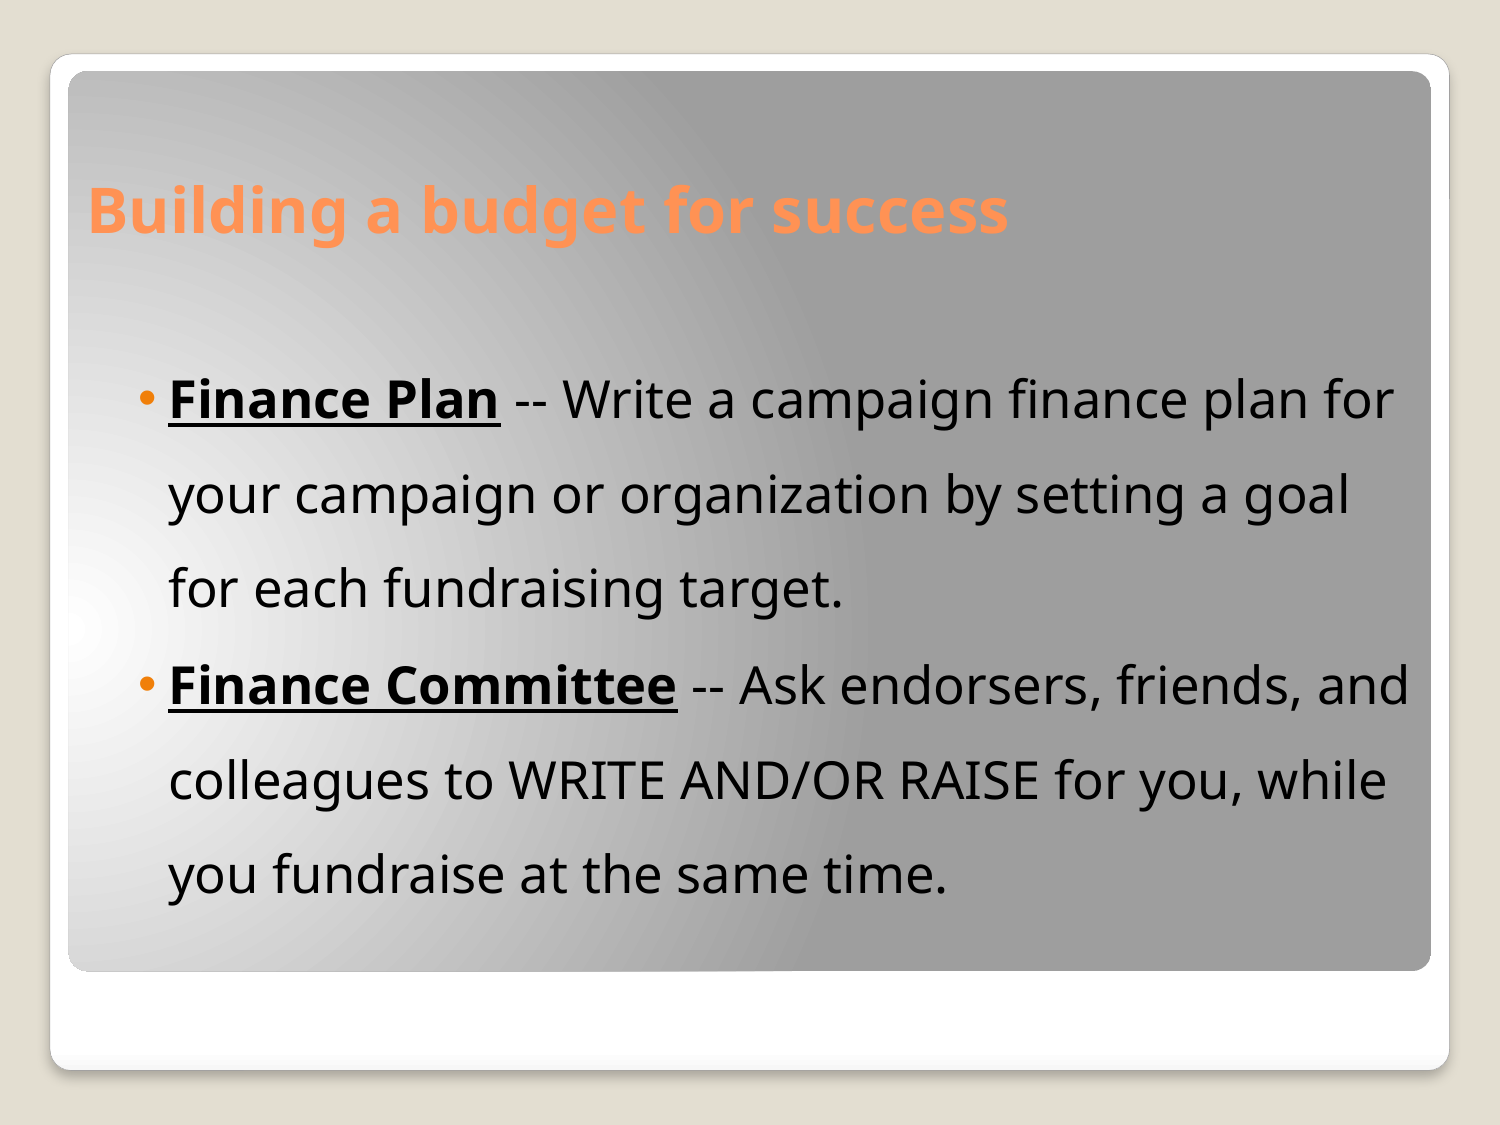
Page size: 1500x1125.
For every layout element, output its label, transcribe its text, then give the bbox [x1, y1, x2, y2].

list Building a budget for success Finance Plan -- Write a campaign finance plan for your campaign or organization by setting a goal for each fundraising target. Finance Committee -- Ask endorsers, friends, and colleagues to WRITE AND/OR RAISE for you, while you fundraise at the same time. [78, 86, 1422, 920]
